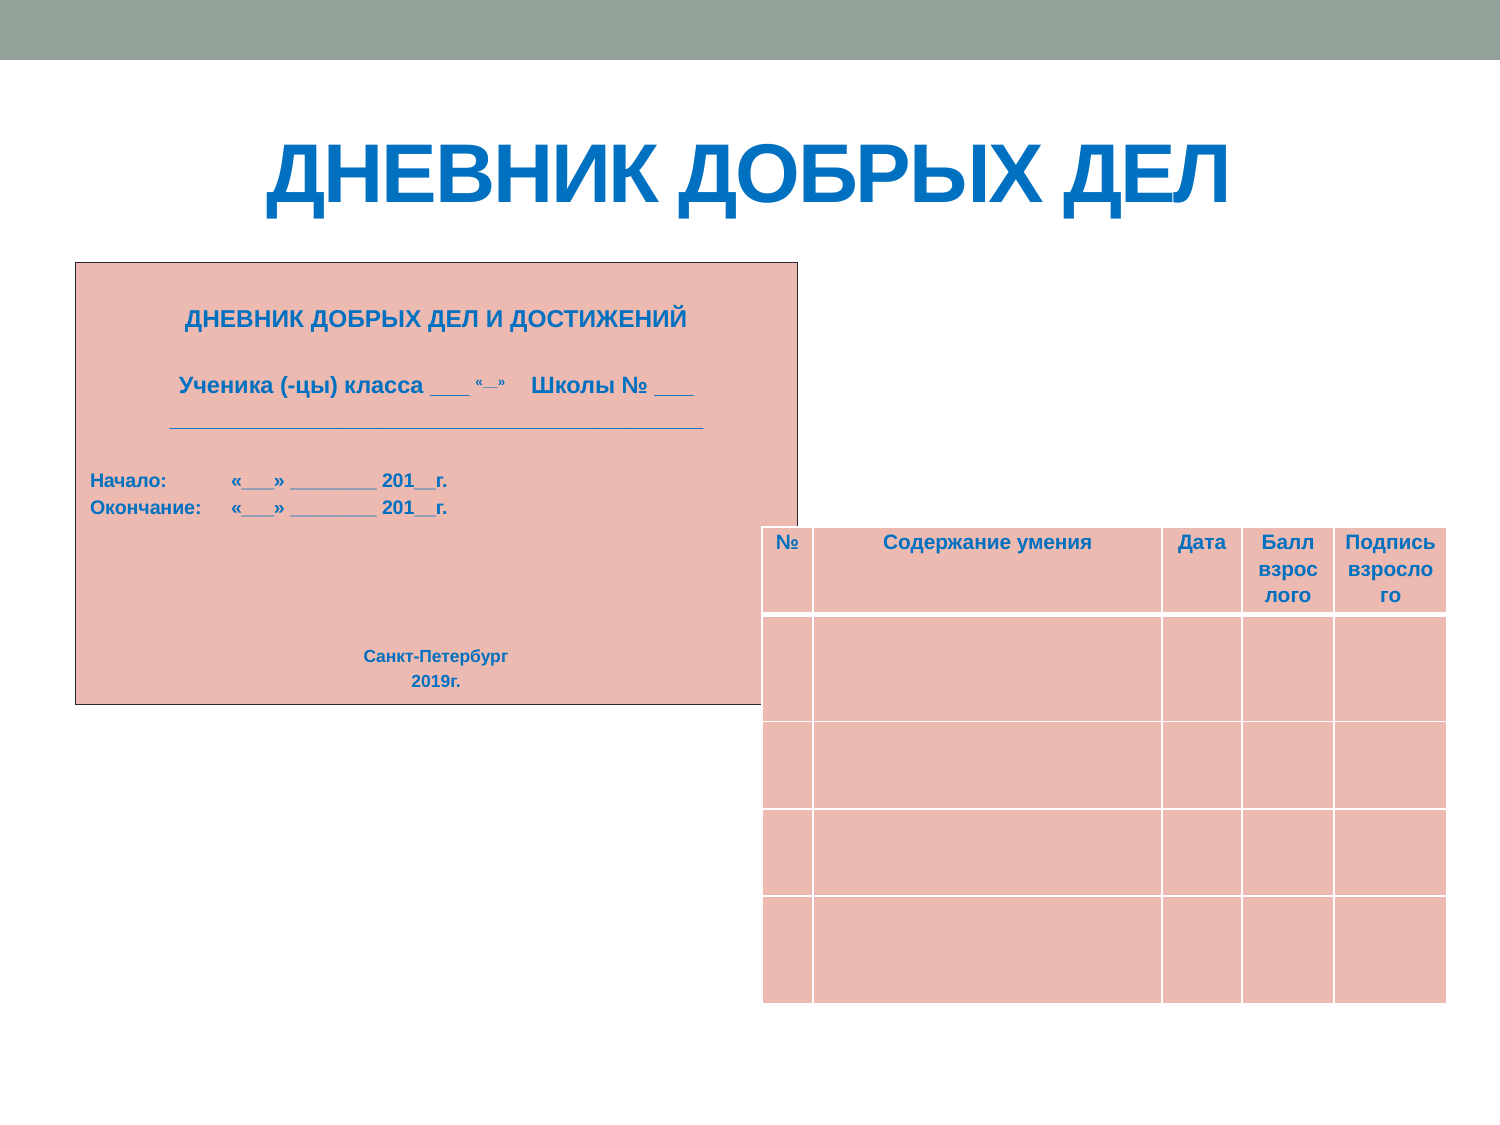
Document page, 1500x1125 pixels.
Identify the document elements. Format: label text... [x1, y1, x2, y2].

table_cell [763, 897, 812, 1003]
table_header Содержание умения [814, 528, 1161, 612]
table_cell [814, 722, 1161, 808]
table_cell [763, 810, 812, 895]
table_cell [1163, 897, 1241, 1003]
table_cell [763, 617, 812, 721]
table_cell [814, 810, 1161, 895]
table_cell [1335, 897, 1446, 1003]
table_cell [1335, 617, 1446, 721]
table_header Балл взрослого [1243, 528, 1333, 612]
table_cell [763, 722, 812, 808]
table_cell [1163, 617, 1241, 721]
table_header Дата [1163, 528, 1241, 612]
table_cell [1163, 722, 1241, 808]
table_cell [1243, 722, 1333, 808]
table_cell [1243, 617, 1333, 721]
table_cell [814, 897, 1161, 1003]
list ДНЕВНИК ДОБРЫХ ДЕЛ И ДОСТИЖЕНИЙ Ученика (-цы) класса ___ «__» Школы № ___ _________________________________________ Начало: «___» ________ 201__г. Окончание: «___» ________ 201__г. Санкт-Петербург 2019г. [75, 262, 798, 705]
table_header Подпись взрослого [1335, 528, 1446, 612]
title ДНЕВНИК ДОБРЫХ ДЕЛ [75, 87, 1425, 250]
table_cell [814, 617, 1161, 721]
table_cell [1335, 810, 1446, 895]
table_cell [1335, 722, 1446, 808]
table_cell [1243, 810, 1333, 895]
table_header № [763, 528, 812, 612]
table_cell [1243, 897, 1333, 1003]
table_cell [1163, 810, 1241, 895]
